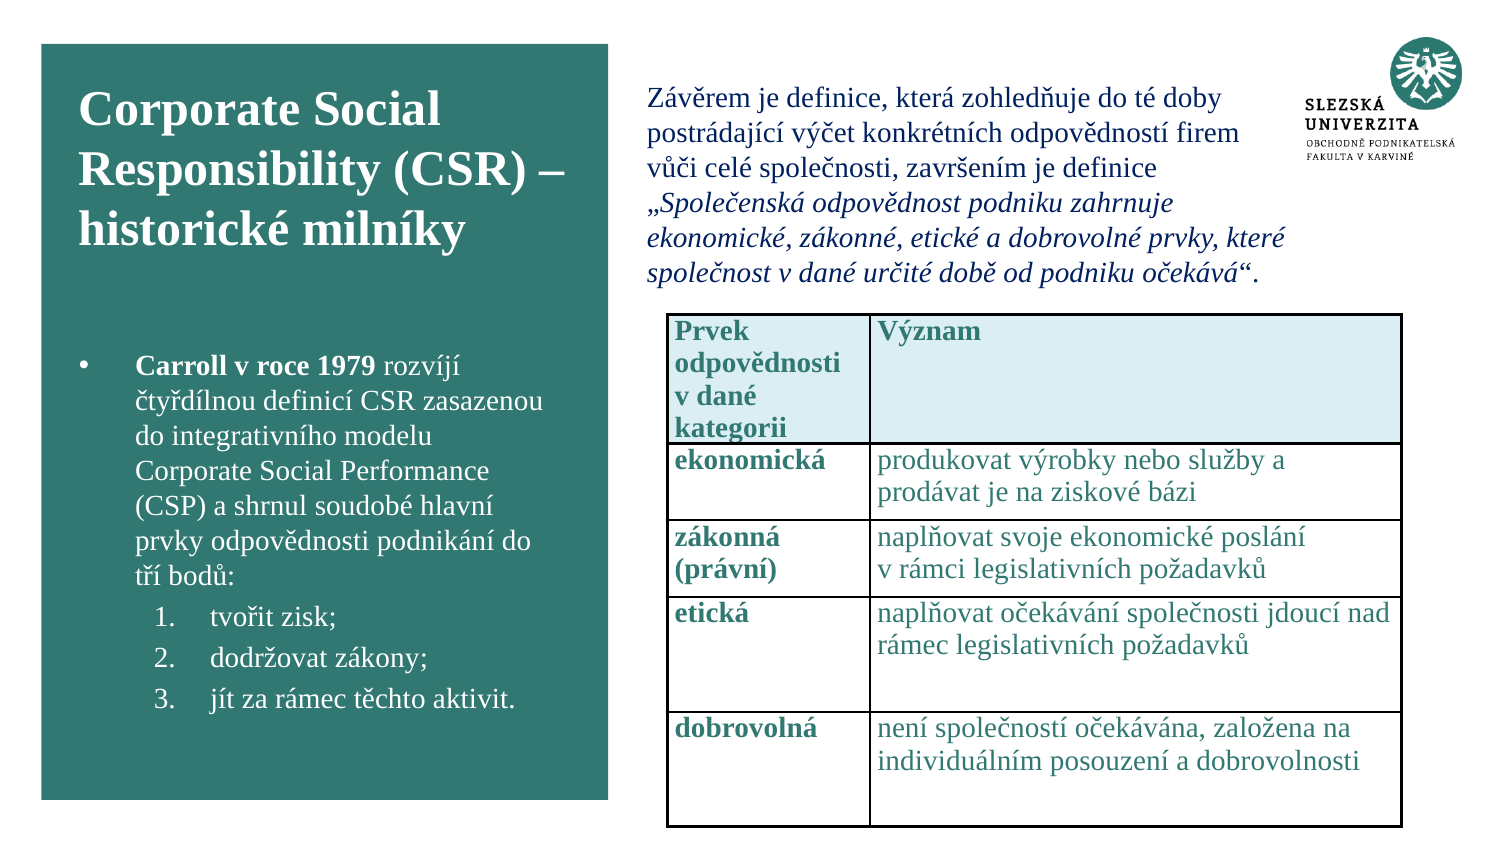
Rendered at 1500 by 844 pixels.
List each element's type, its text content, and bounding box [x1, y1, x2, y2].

table_cell dobrovolná [669, 713, 869, 825]
table_cell zákonná (právní) [669, 521, 869, 596]
text_box Carroll v roce 1979 rozvíjí čtyřdílnou definicí CSR zasazenou do integrativního modelu Corporate Social Performance (CSP) a shrnul soudobé hlavní prvky odpovědnosti podnikání do tří bodů: tvořit zisk; dodržovat zákony; jít za rámec těchto aktivit. [63, 340, 560, 789]
table_header Význam [871, 316, 1400, 442]
table_cell produkovat výrobky nebo služby a prodávat je na ziskové bázi [871, 445, 1400, 519]
text_box Corporate Social Responsibility (CSR) – historické milníky [63, 67, 586, 340]
table_cell naplňovat svoje ekonomické poslání v rámci legislativních požadavků [871, 521, 1400, 596]
table_cell není společností očekávána, založena na individuálním posouzení a dobrovolnosti [871, 713, 1400, 825]
table_header Prvek odpovědnosti v dané kategorii [669, 316, 869, 442]
table_cell etická [669, 598, 869, 711]
text_box Závěrem je definice, která zohledňuje do té doby postrádající výčet konkrétních odpovědností firem vůči celé společnosti, završením je definice „Společenská odpovědnost podniku zahrnuje ekonomické, zákonné, etické a dobrovolné prvky, které společnost v dané určité době od podniku očekává“. [631, 70, 1306, 688]
text_box [39, 42, 610, 802]
table_cell ekonomická [669, 445, 869, 519]
table_cell naplňovat očekávání společnosti jdoucí nad rámec legislativních požadavků [871, 598, 1400, 711]
picture [1304, 36, 1463, 160]
